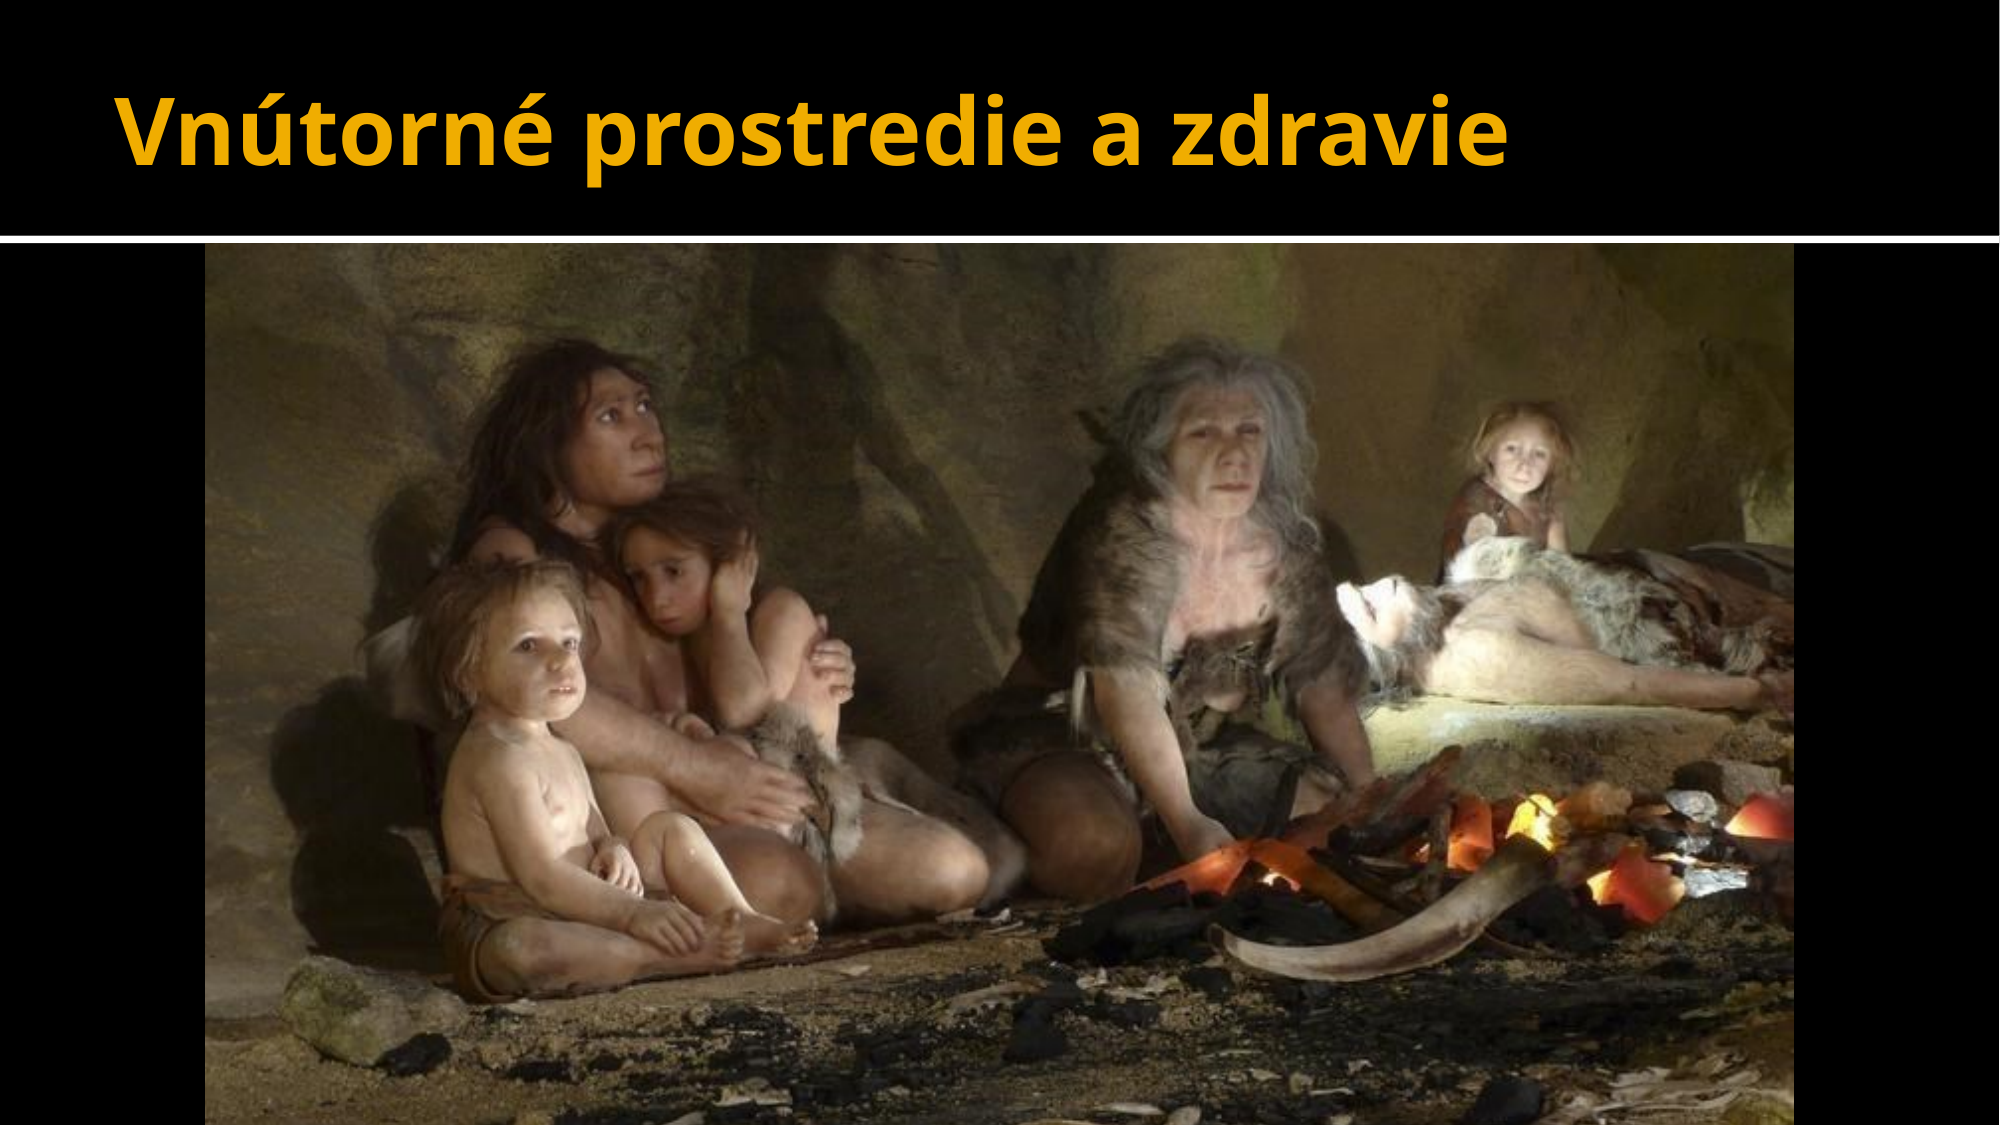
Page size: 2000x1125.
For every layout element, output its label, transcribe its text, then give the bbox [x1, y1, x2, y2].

picture [205, 243, 1794, 1125]
title Vnútorné prostredie a zdravie [99, 25, 1900, 231]
